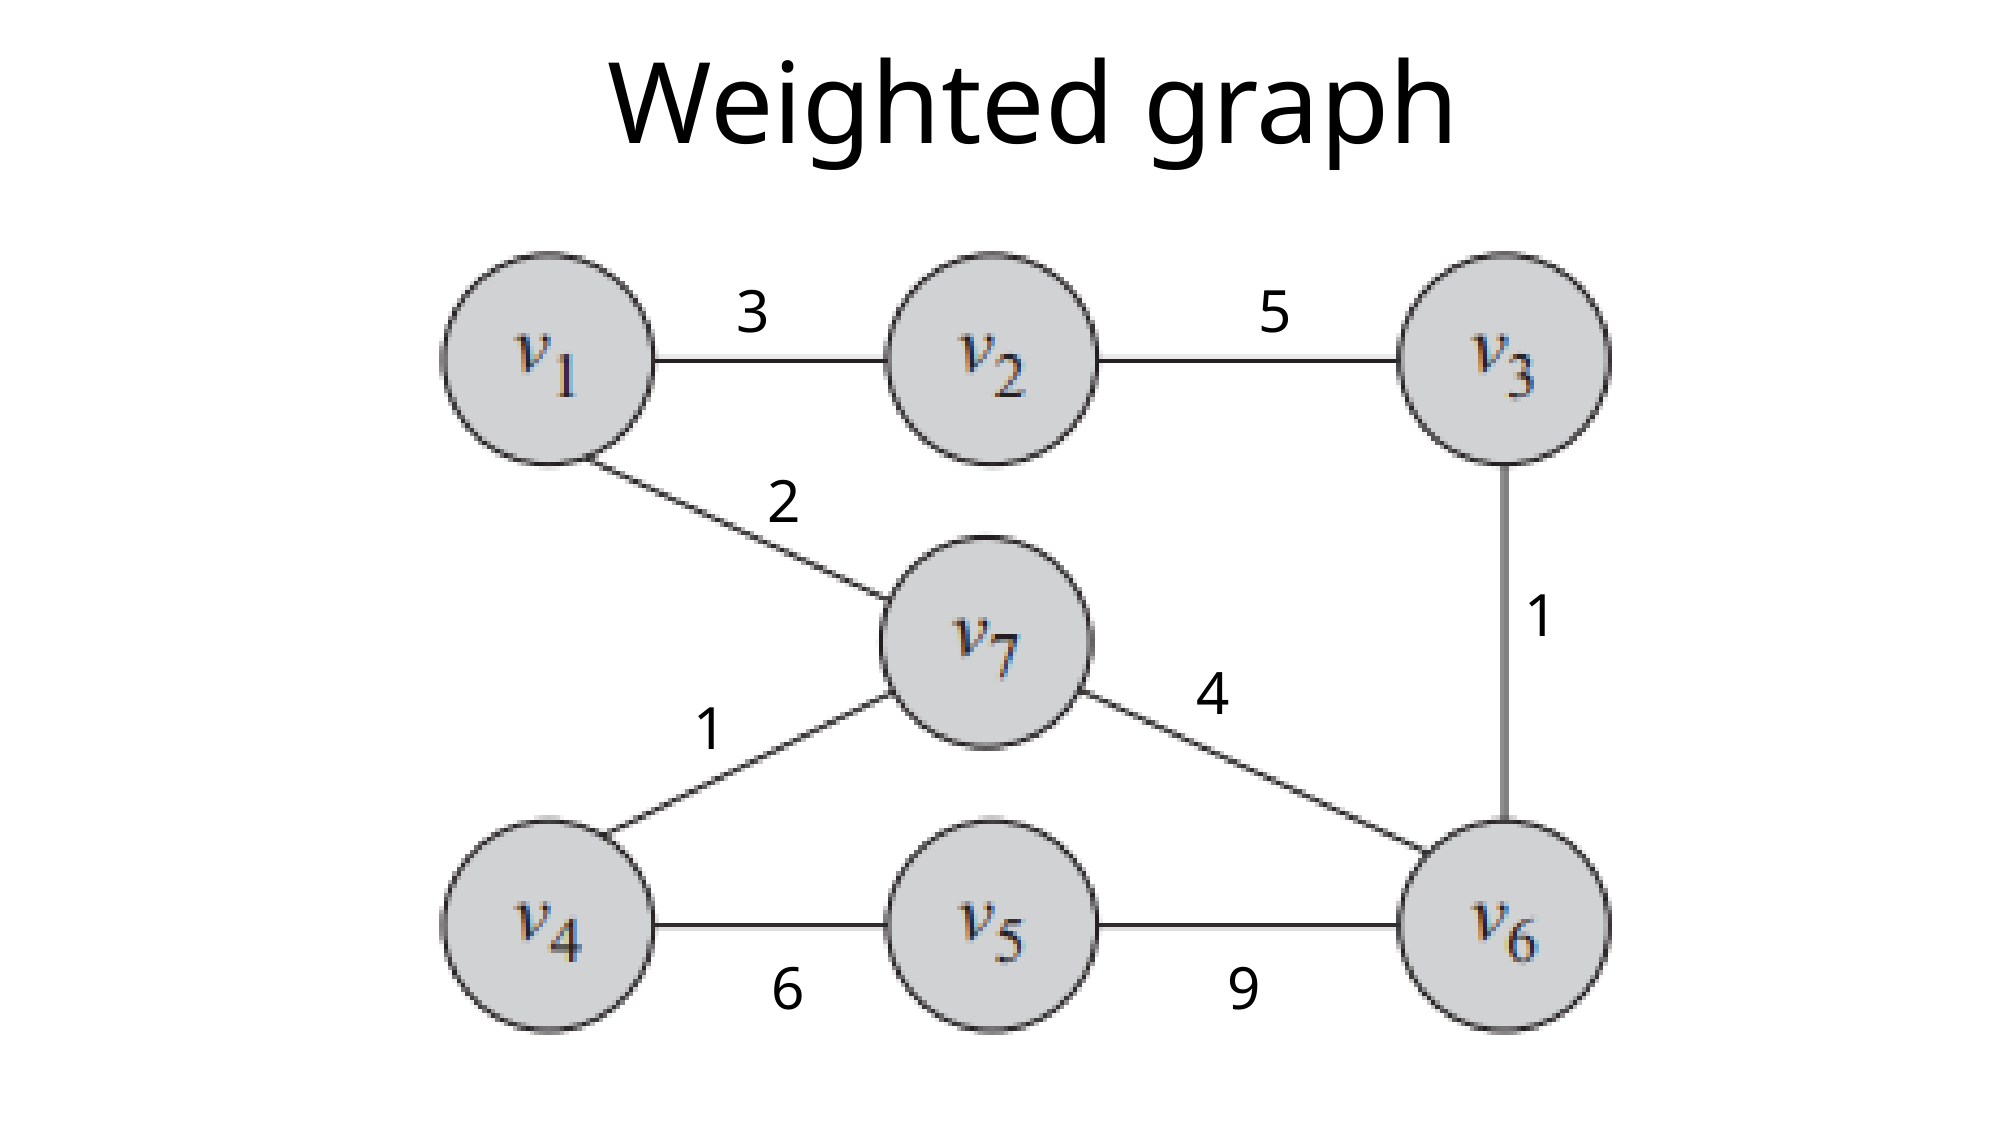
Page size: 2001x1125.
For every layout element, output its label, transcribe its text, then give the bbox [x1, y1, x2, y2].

text_box Weighted graph [592, 23, 1474, 117]
picture [363, 118, 1703, 1109]
